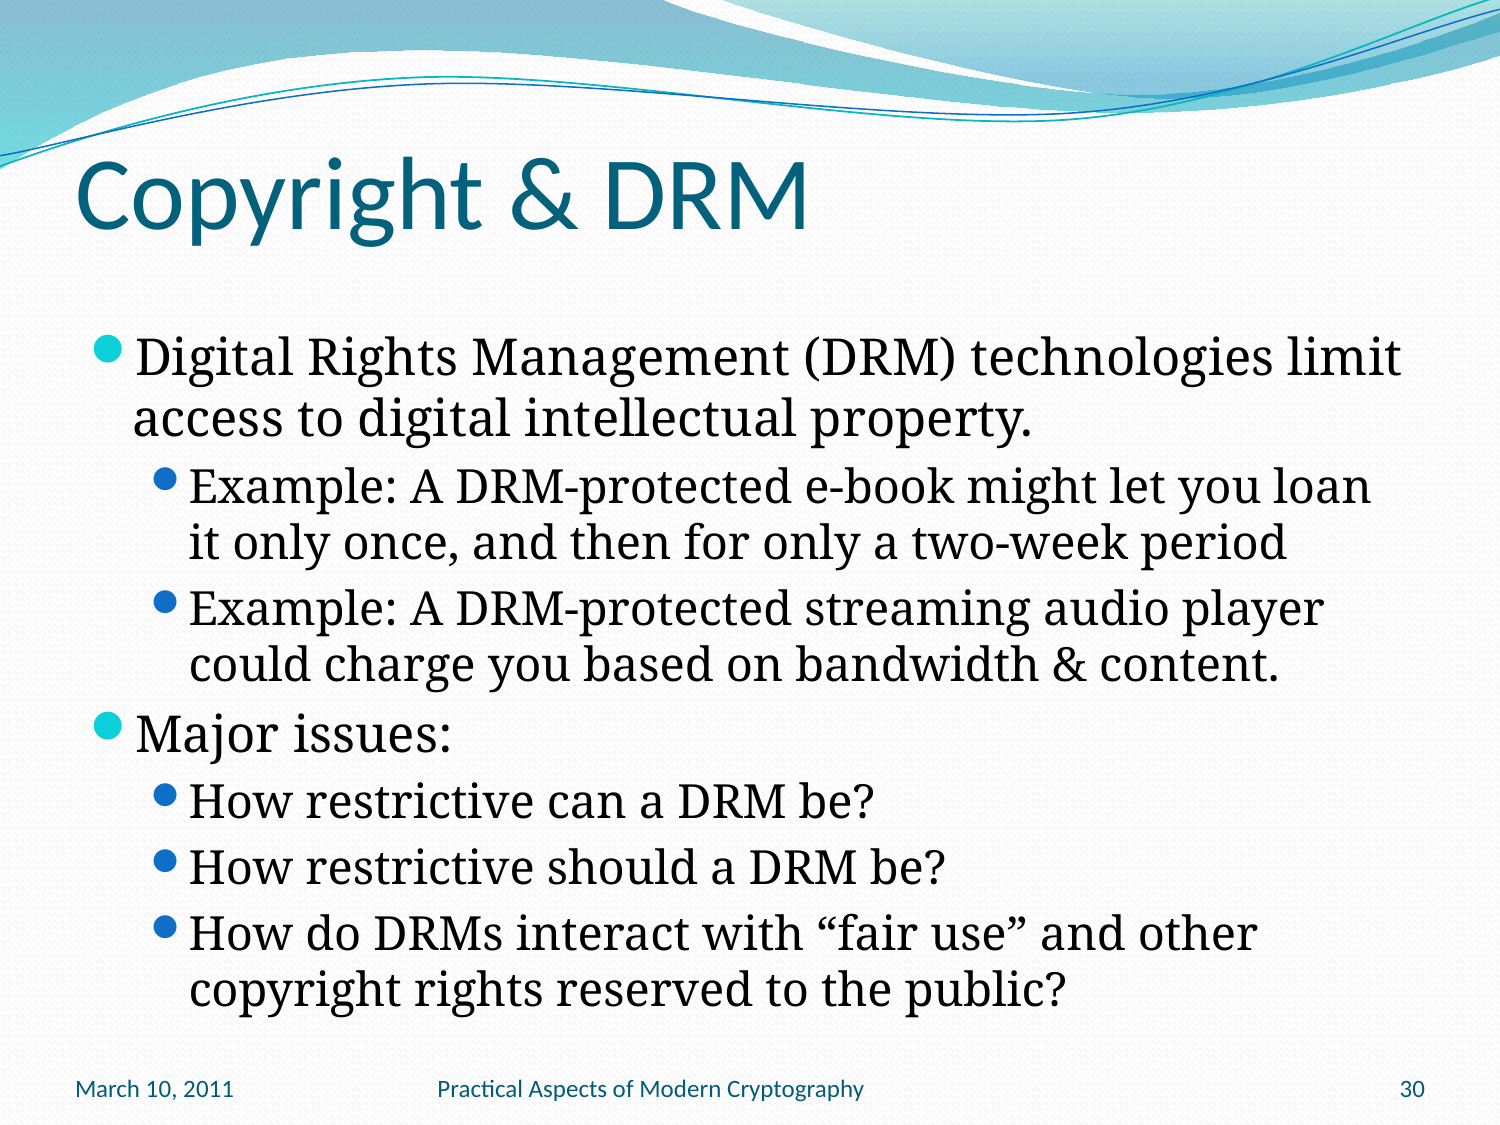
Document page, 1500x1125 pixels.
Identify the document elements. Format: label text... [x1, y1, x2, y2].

slide_number 30 [1299, 1042, 1425, 1103]
list Digital Rights Management (DRM) technologies limit access to digital intellectual property. Example: A DRM-protected e-book might let you loan it only once, and then for only a two-week period Example: A DRM-protected streaming audio player could charge you based on bandwidth & content. Major issues: How restrictive can a DRM be? How restrictive should a DRM be? How do DRMs interact with “fair use” and other copyright rights reserved to the public? [75, 317, 1425, 1038]
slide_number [75, 1042, 425, 1103]
title Copyright & DRM [75, 62, 1425, 250]
footer Practical Aspects of Modern Cryptography [437, 1042, 988, 1103]
